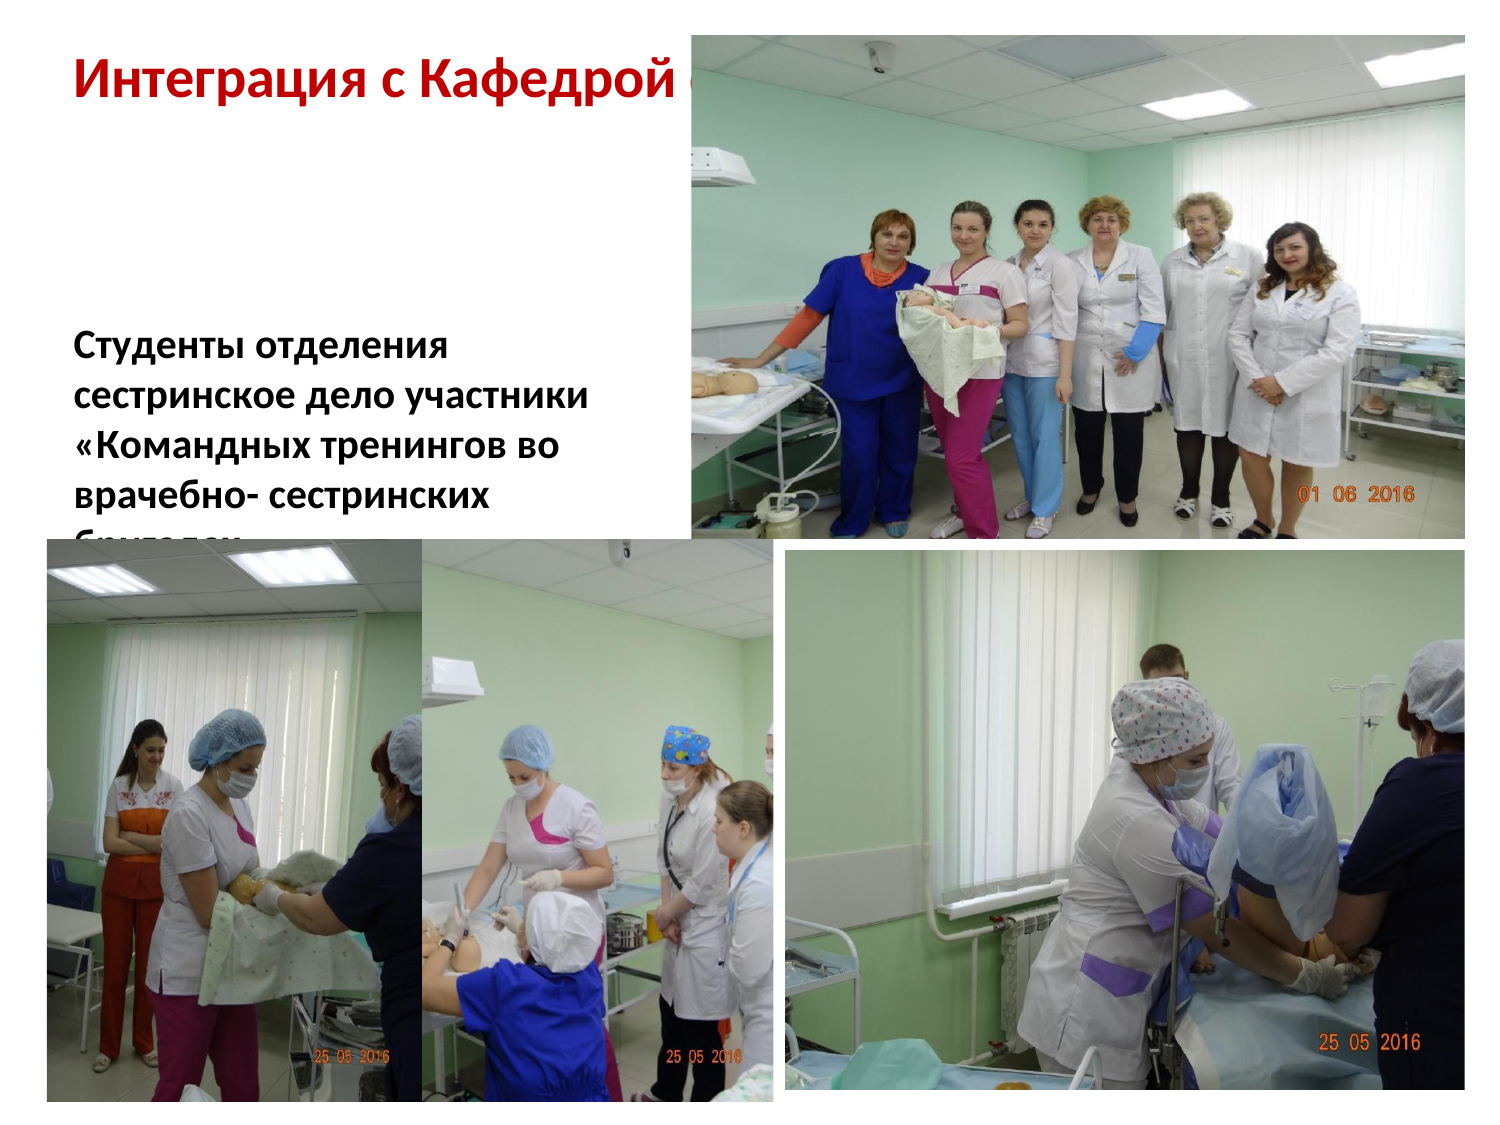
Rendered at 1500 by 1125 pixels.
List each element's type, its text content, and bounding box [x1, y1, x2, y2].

text_box [422, 539, 774, 1102]
text_box [785, 550, 1465, 1090]
text_box Студенты отделения сестринское дело участники «Командных тренингов во врачебно- сестринских бригадах» [71, 316, 677, 539]
text_box [46, 539, 422, 1102]
text_box [691, 35, 1465, 539]
title Интеграция с Кафедрой симуляционных технологий [71, 39, 691, 228]
